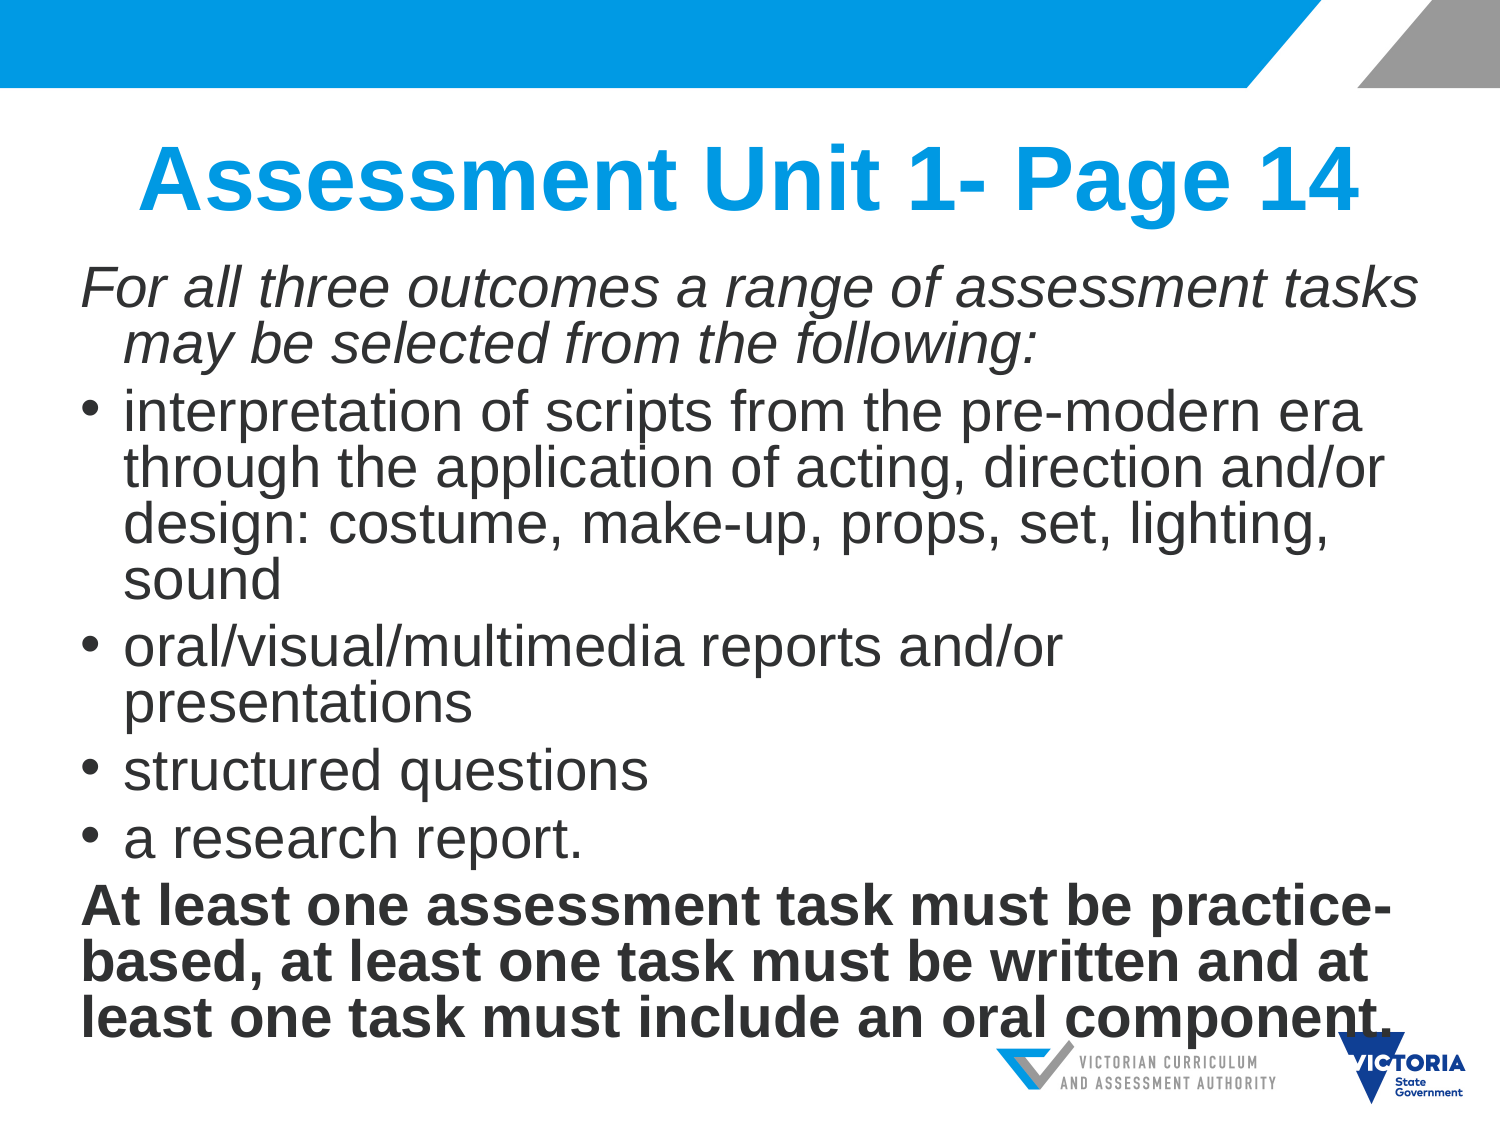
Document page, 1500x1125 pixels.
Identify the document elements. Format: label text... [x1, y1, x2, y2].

title Assessment Unit 1- Page 14 [112, 101, 1388, 246]
picture [0, 0, 1500, 1125]
list For all three outcomes a range of assessment tasks may be selected from the following: interpretation of scripts from the pre-modern era through the application of acting, direction and/or design: costume, make-up, props, set, lighting, sound oral/visual/multimedia reports and/or presentations structured questions a research report. At least one assessment task must be practice-based, at least one task must be written and at least one task must include an oral component. [64, 255, 1447, 953]
